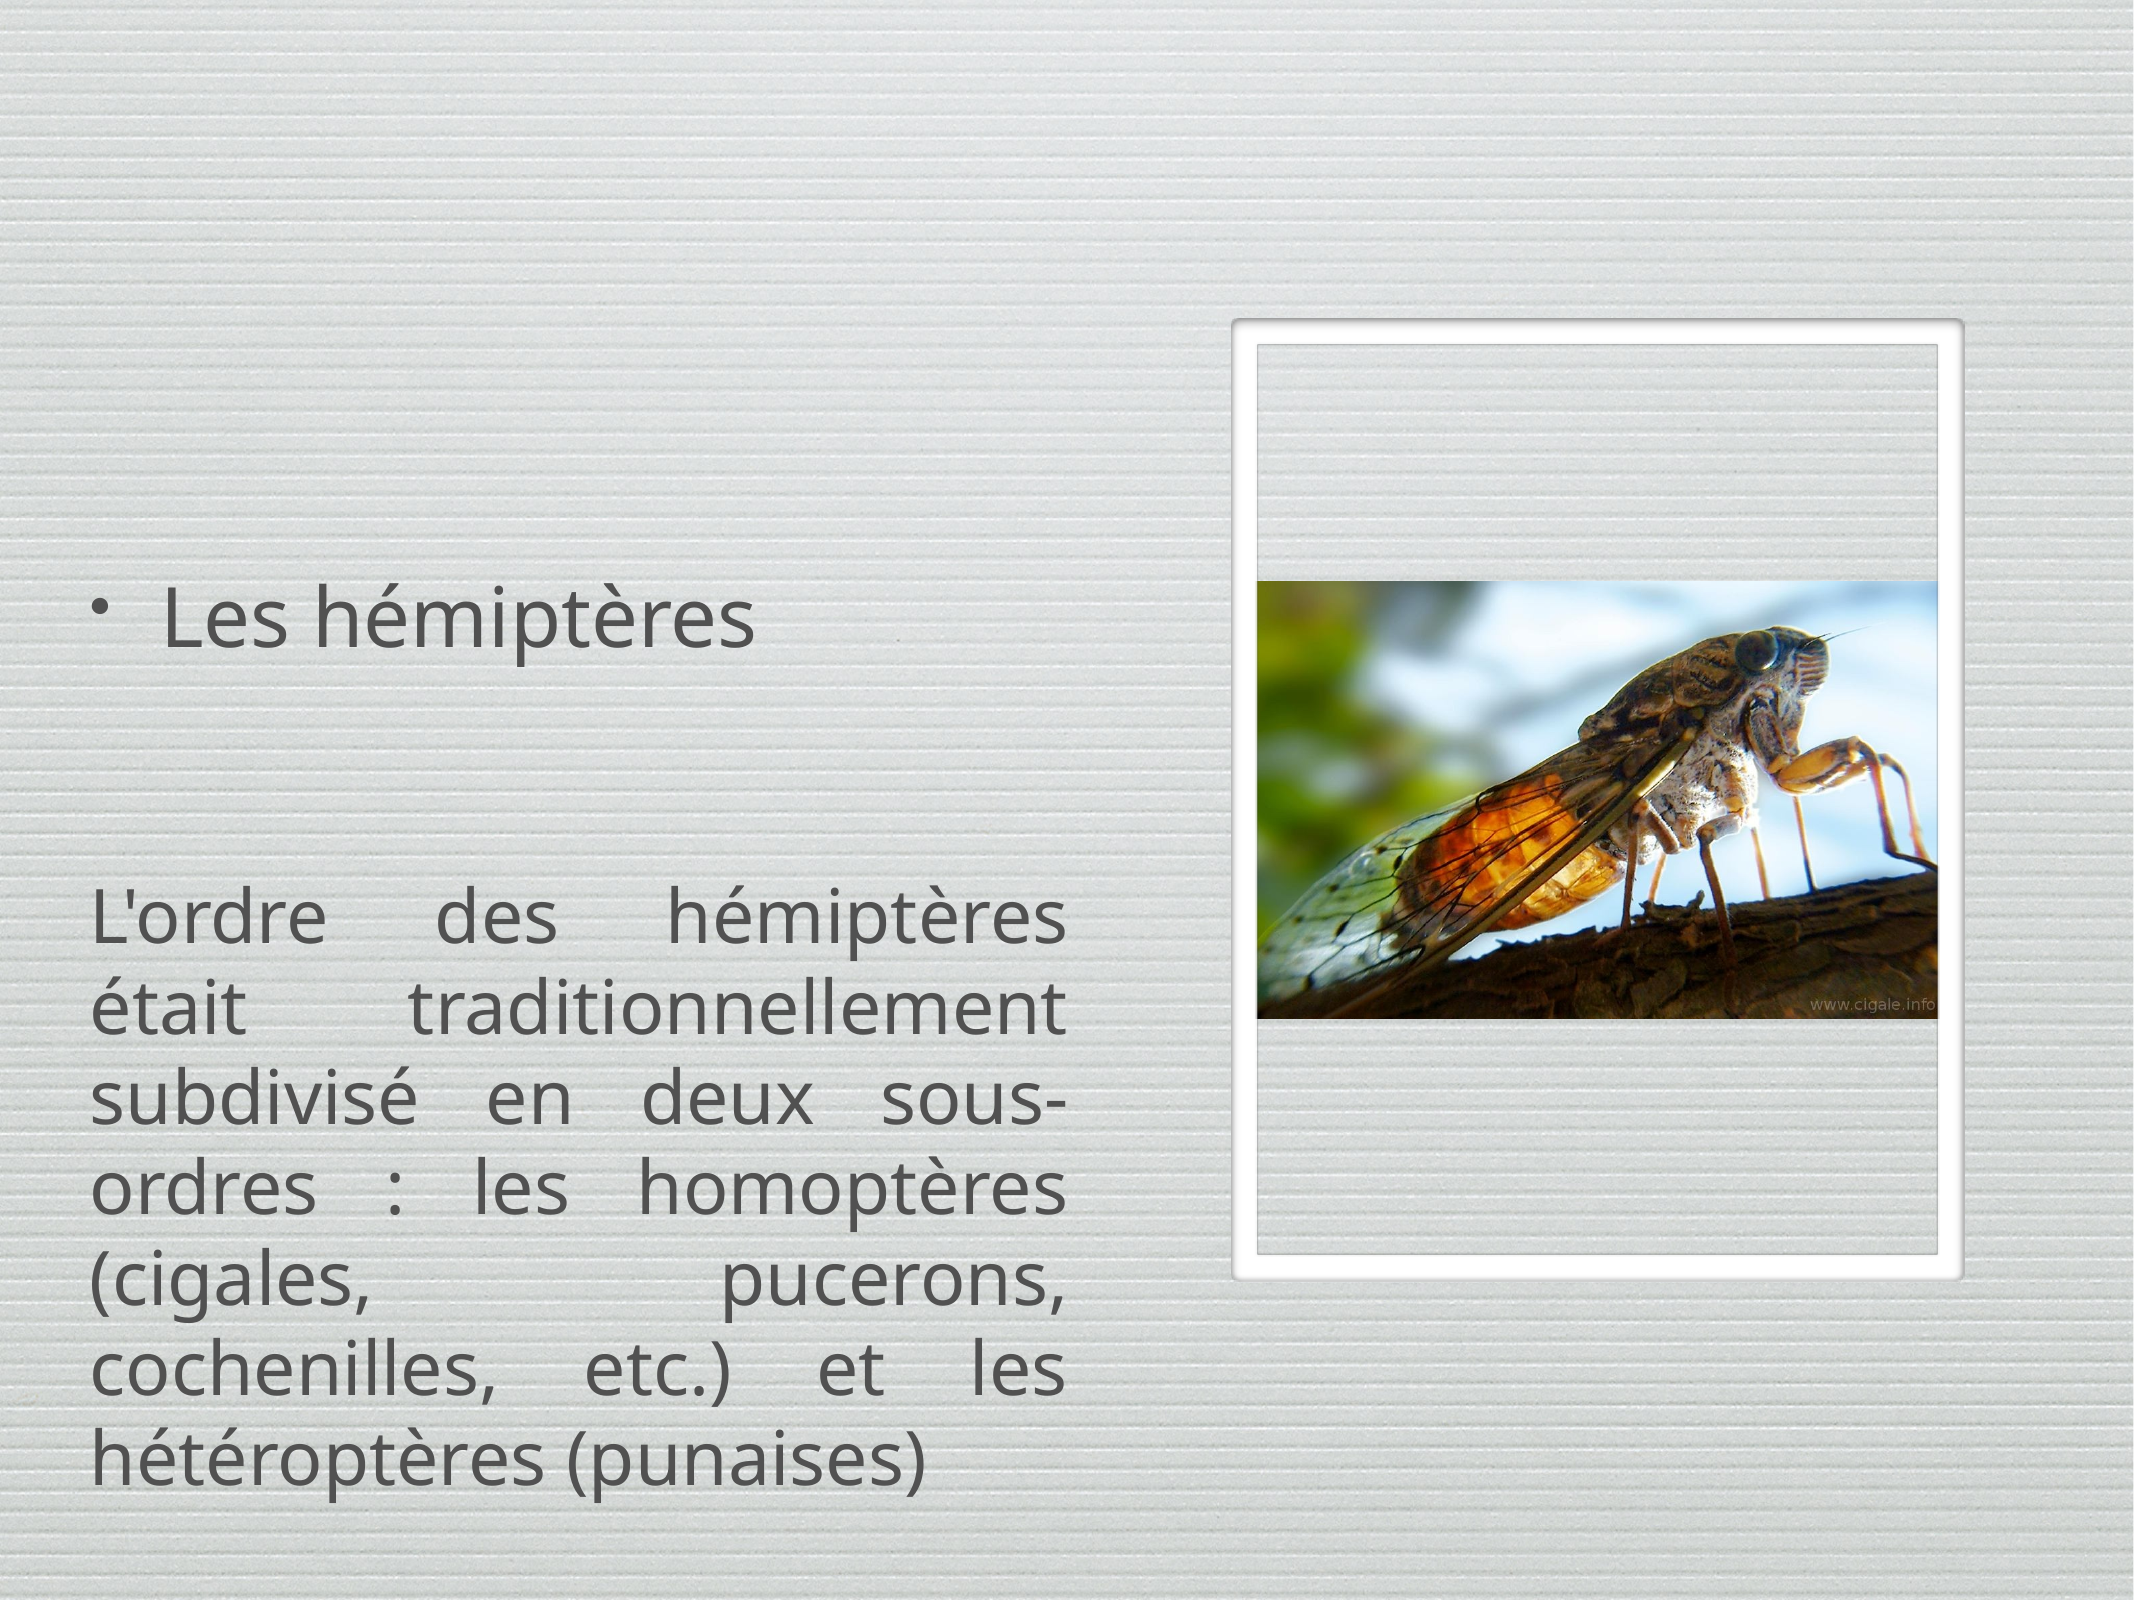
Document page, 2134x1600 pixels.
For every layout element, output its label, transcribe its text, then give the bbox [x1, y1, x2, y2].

list L'ordre des hémiptères était traditionnellement subdivisé en deux sous-ordres : les homoptères (cigales, pucerons, cochenilles, etc.) et les hétéroptères (punaises) [89, 868, 1070, 1401]
picture [0, 0, 2134, 1600]
title Les hémiptères [89, 241, 1070, 665]
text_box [1230, 318, 1965, 1282]
